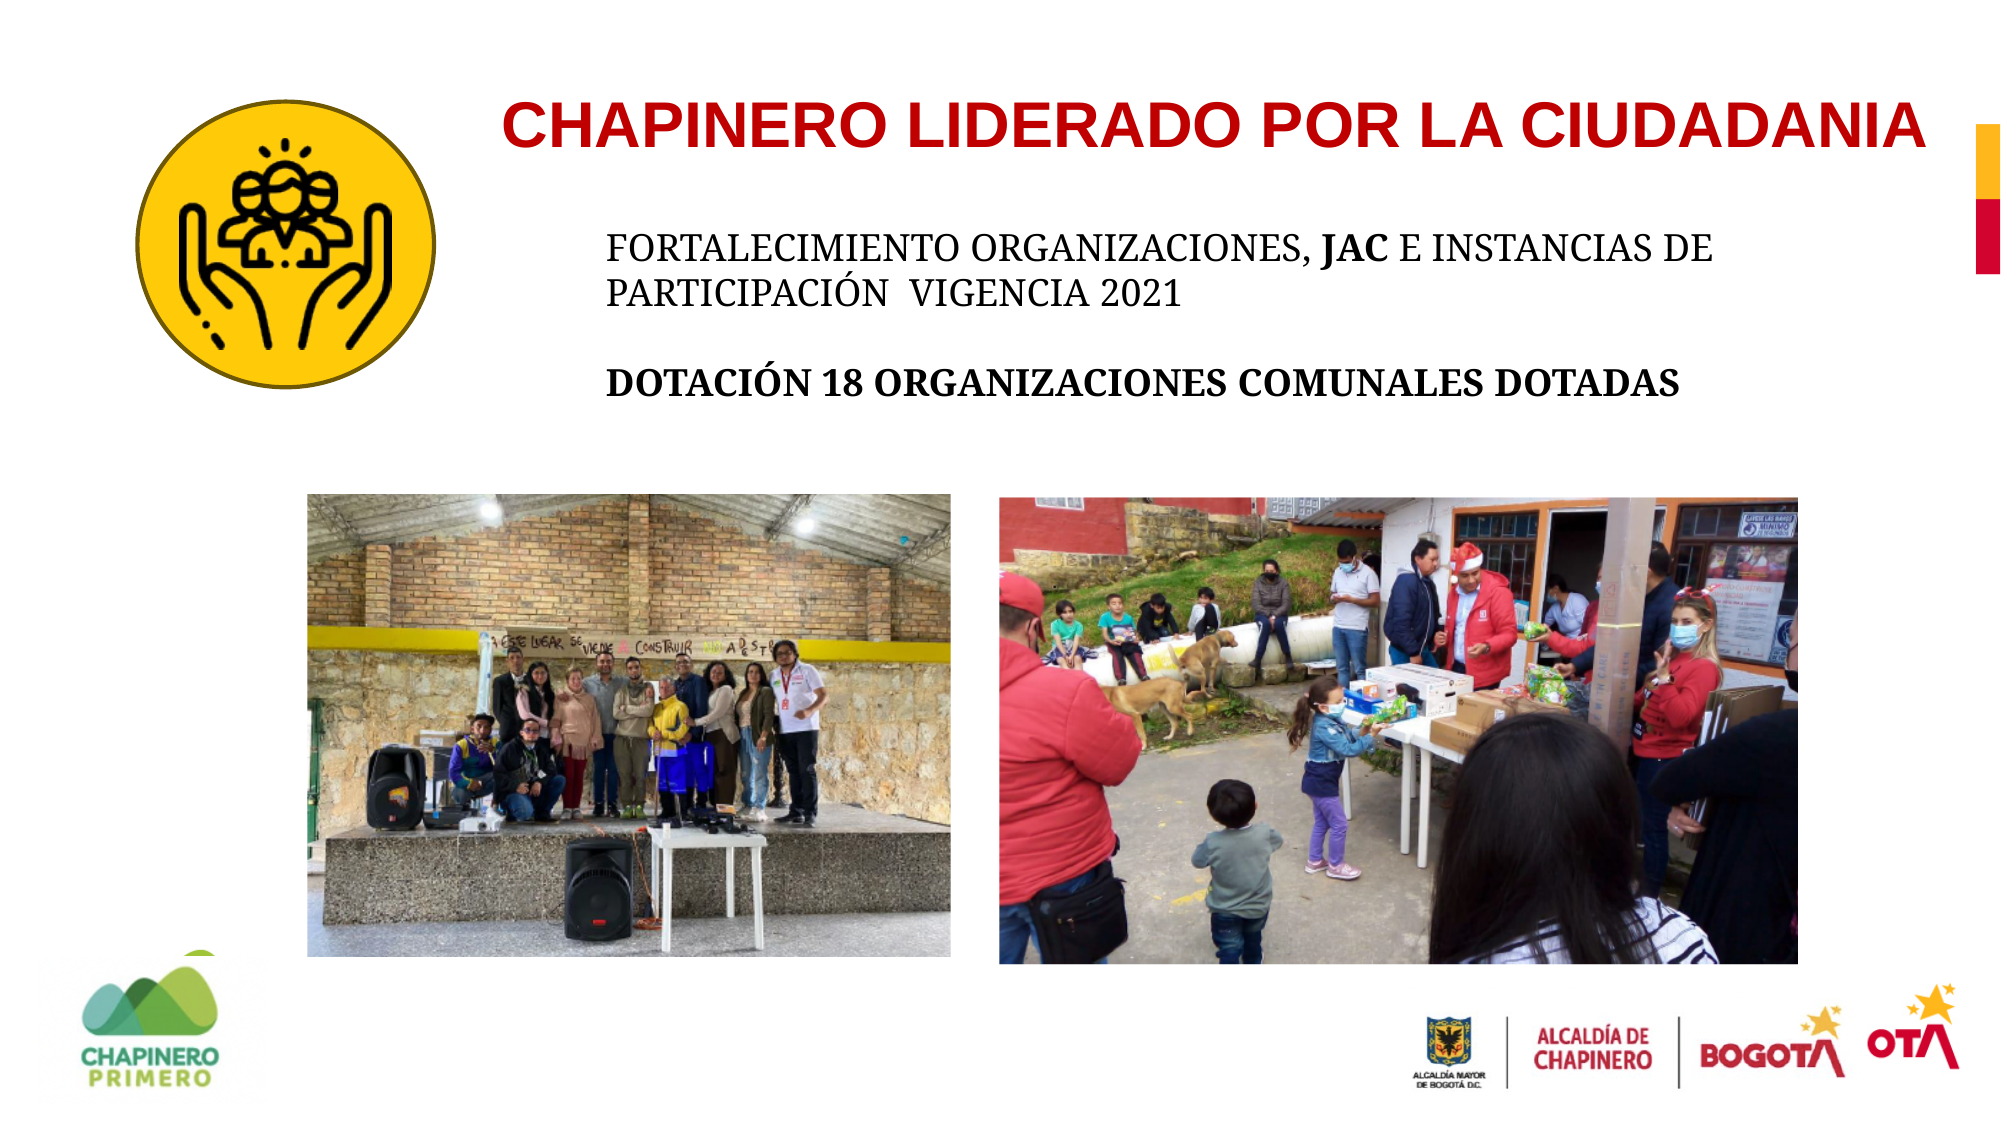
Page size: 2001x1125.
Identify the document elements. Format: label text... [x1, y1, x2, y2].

text_box [192, 358, 380, 390]
text_box [185, 99, 386, 136]
text_box FORTALECIMIENTO ORGANIZACIONES, JAC E INSTANCIAS DE PARTICIPACIÓN VIGENCIA 2021 DOTACIÓN 18 ORGANIZACIONES COMUNALES DOTADAS [590, 216, 1779, 412]
picture [0, 0, 2001, 1125]
text_box [135, 147, 174, 342]
text_box [913, 435, 1900, 983]
text_box CHAPINERO LIDERADO POR LA CIUDADANIA [486, 58, 1984, 169]
text_box [396, 145, 437, 343]
